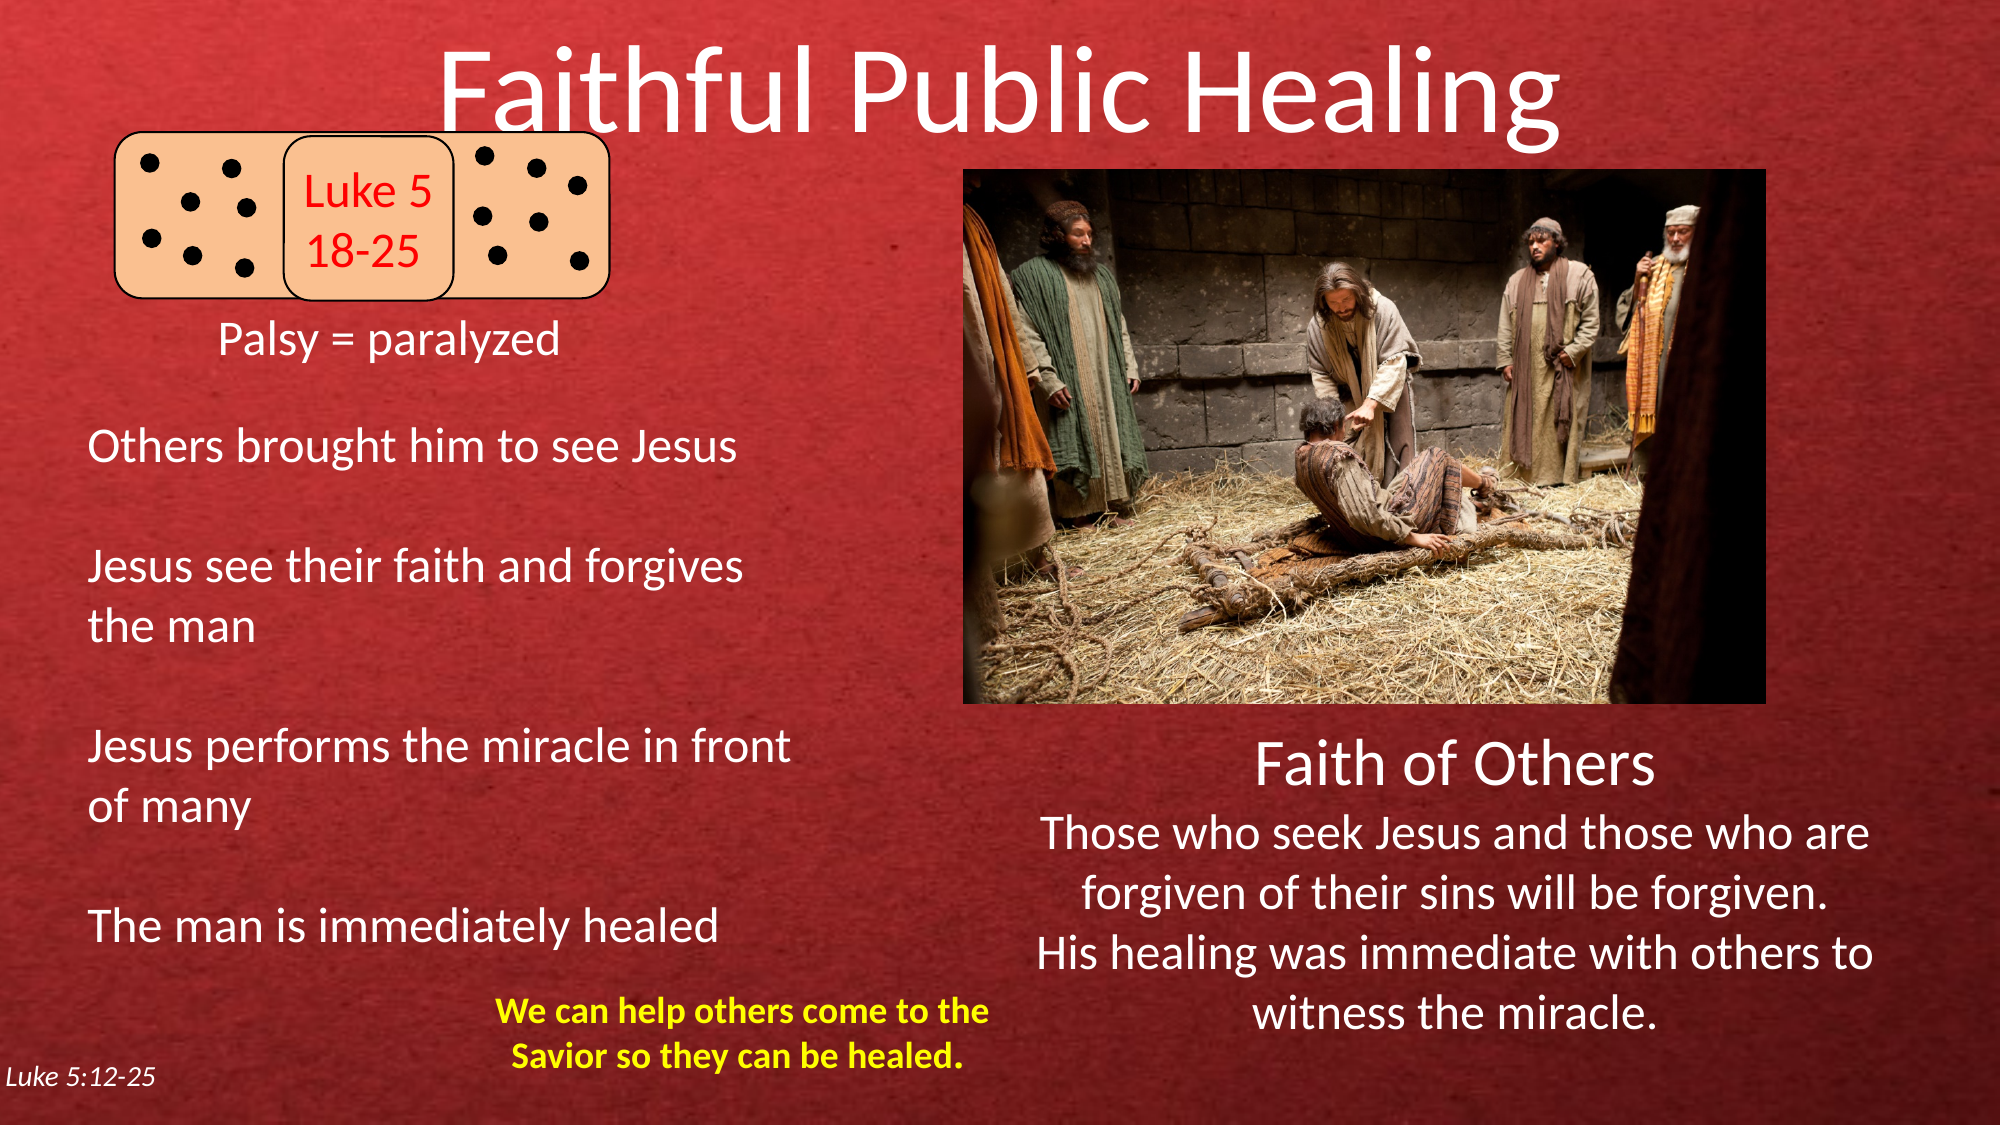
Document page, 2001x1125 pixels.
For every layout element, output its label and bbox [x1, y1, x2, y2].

picture [0, 0, 2000, 1125]
text_box [114, 132, 610, 301]
